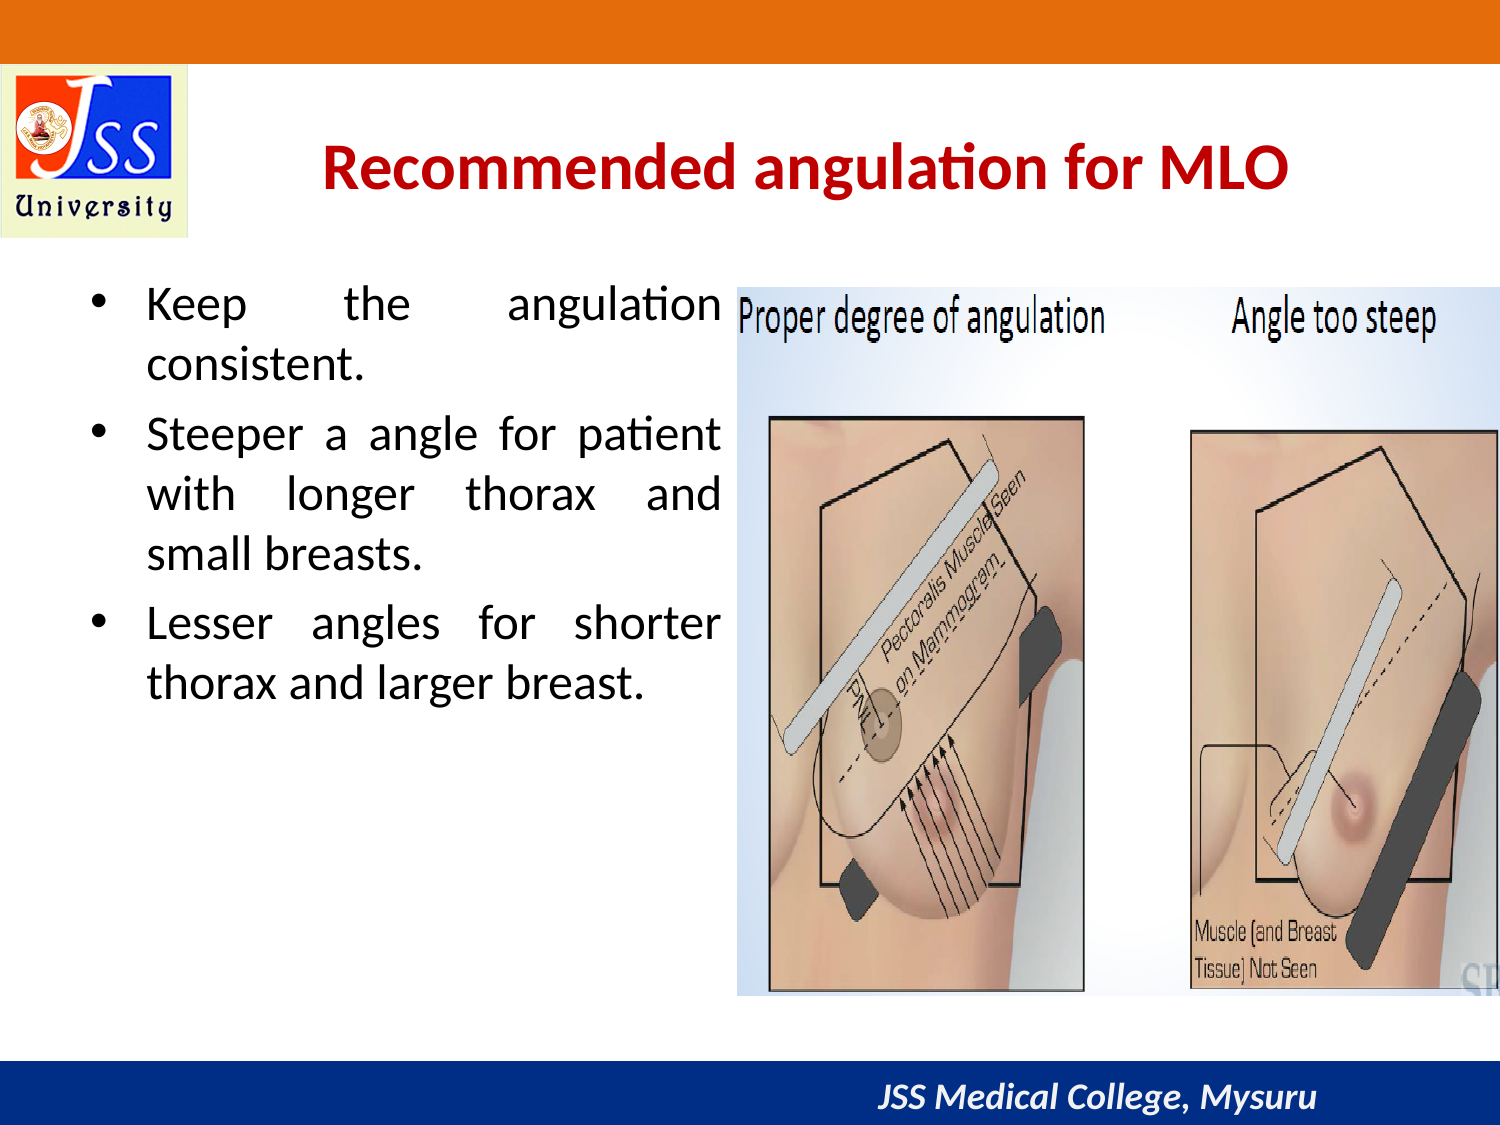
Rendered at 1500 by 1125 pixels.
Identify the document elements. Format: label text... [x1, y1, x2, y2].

picture [0, 64, 188, 238]
list Keep the angulation consistent. Steeper a angle for patient with longer thorax and small breasts. Lesser angles for shorter thorax and larger breast. [75, 262, 738, 1005]
picture [737, 287, 1500, 996]
title Recommended angulation for MLO [187, 75, 1425, 250]
